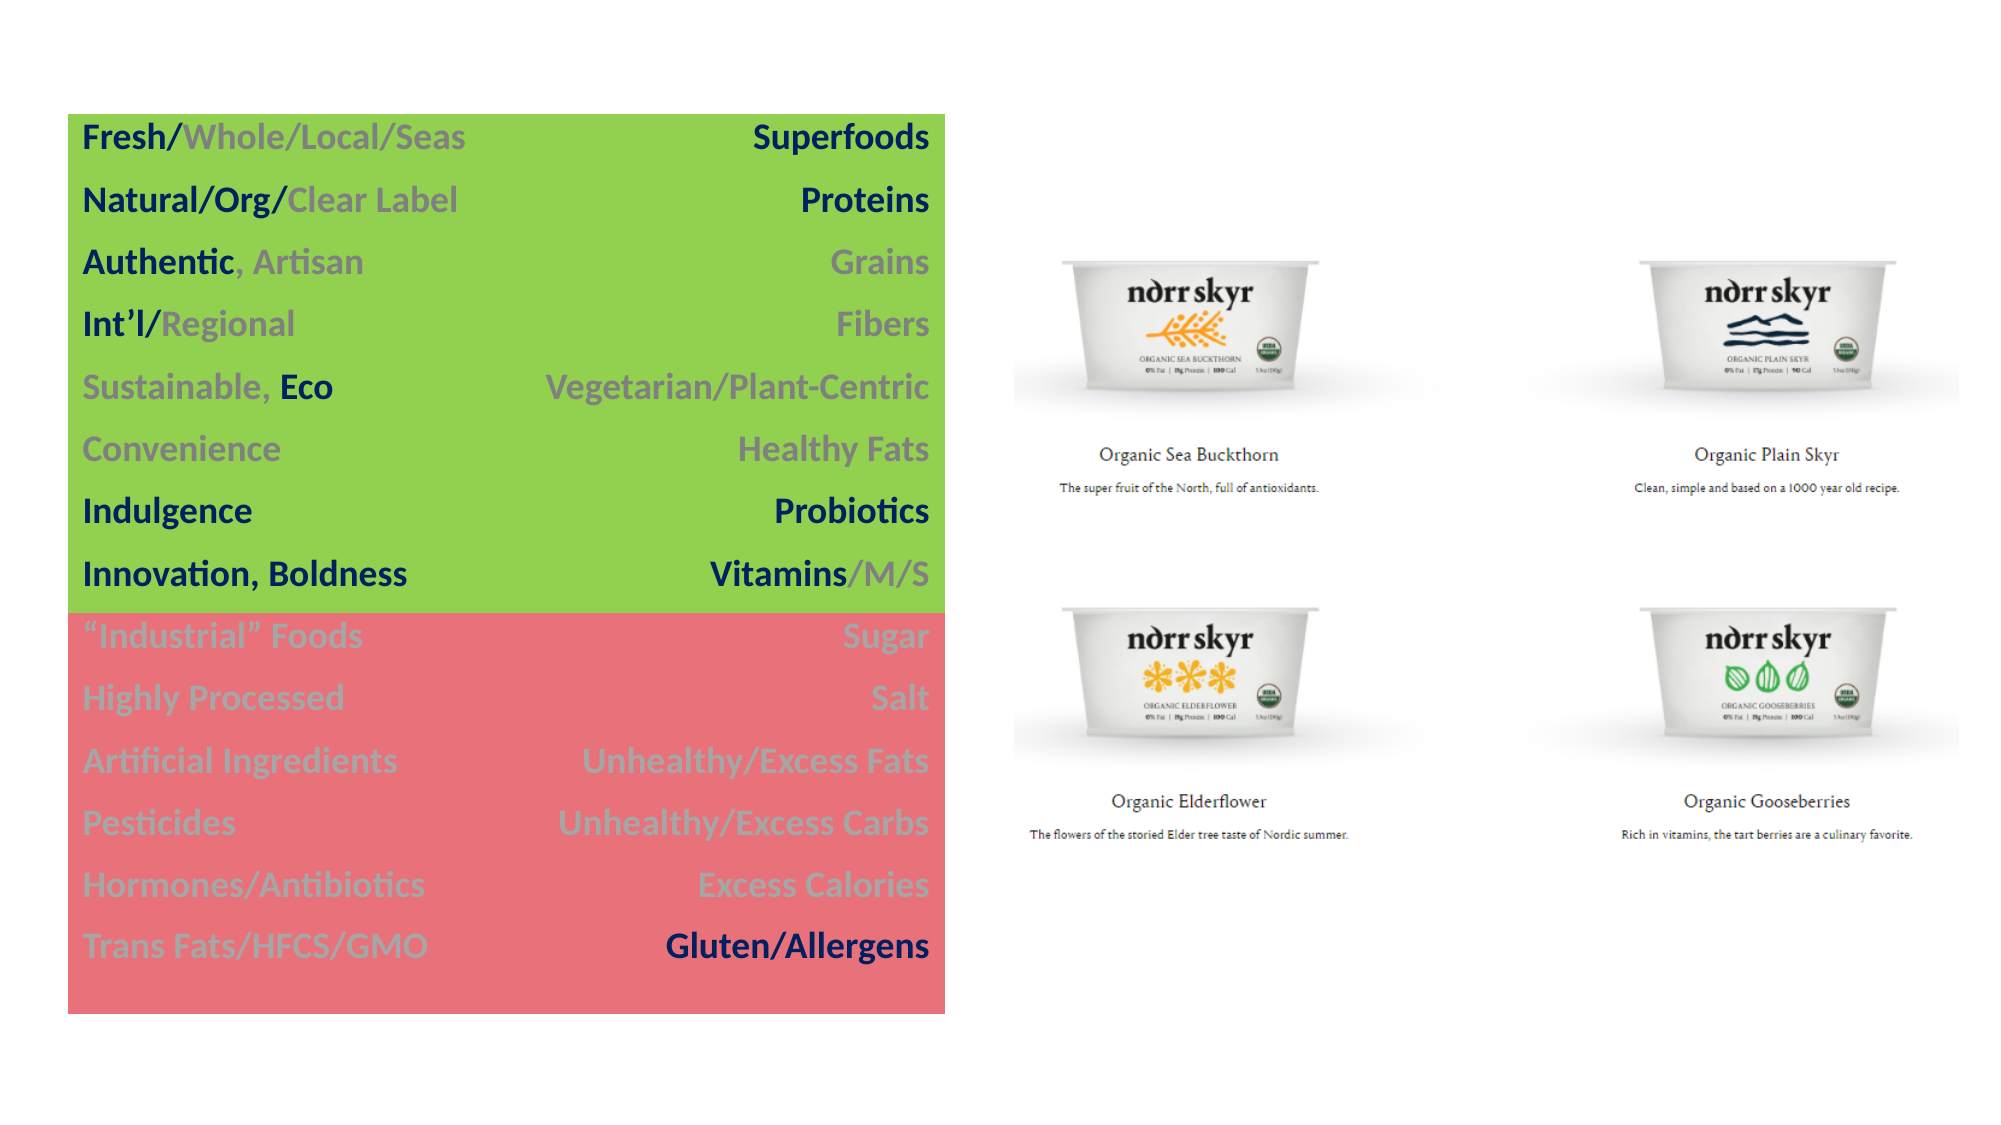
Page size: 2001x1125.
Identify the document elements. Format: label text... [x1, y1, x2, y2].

table_header Superfoods [506, 114, 945, 176]
table_cell “Industrial” Foods [68, 613, 506, 675]
table_cell Convenience [68, 426, 506, 488]
table_cell Grains [506, 239, 945, 301]
table_cell Int’l/Regional [68, 301, 506, 363]
table_cell Innovation, Boldness [68, 550, 506, 613]
table_cell Probiotics [506, 488, 945, 550]
table_cell Authentic, Artisan [68, 239, 506, 301]
table_header Fresh/Whole/Local/Seas [68, 114, 506, 176]
table_cell Unhealthy/Excess Fats [506, 738, 945, 800]
table_cell Highly Processed [68, 675, 506, 738]
table_cell Vitamins/M/S [506, 550, 945, 613]
table_cell Healthy Fats [506, 426, 945, 488]
table_cell Sugar [506, 613, 945, 675]
table_cell Excess Calories [506, 862, 945, 923]
table_cell Unhealthy/Excess Carbs [506, 800, 945, 862]
table_cell Hormones/Antibiotics [68, 862, 506, 923]
table_cell Sustainable, Eco [68, 363, 506, 426]
table_cell Gluten/Allergens [506, 923, 945, 1014]
table_cell Artificial Ingredients [68, 738, 506, 800]
table_cell Pesticides [68, 800, 506, 862]
table_cell Indulgence [68, 488, 506, 550]
table_cell Salt [506, 675, 945, 738]
picture [1013, 208, 1959, 882]
table_cell Trans Fats/HFCS/GMO [68, 923, 506, 1014]
table_cell Fibers [506, 301, 945, 363]
table_cell Natural/Org/Clear Label [68, 176, 506, 239]
table_cell Proteins [506, 176, 945, 239]
table_cell Vegetarian/Plant-Centric [506, 363, 945, 426]
